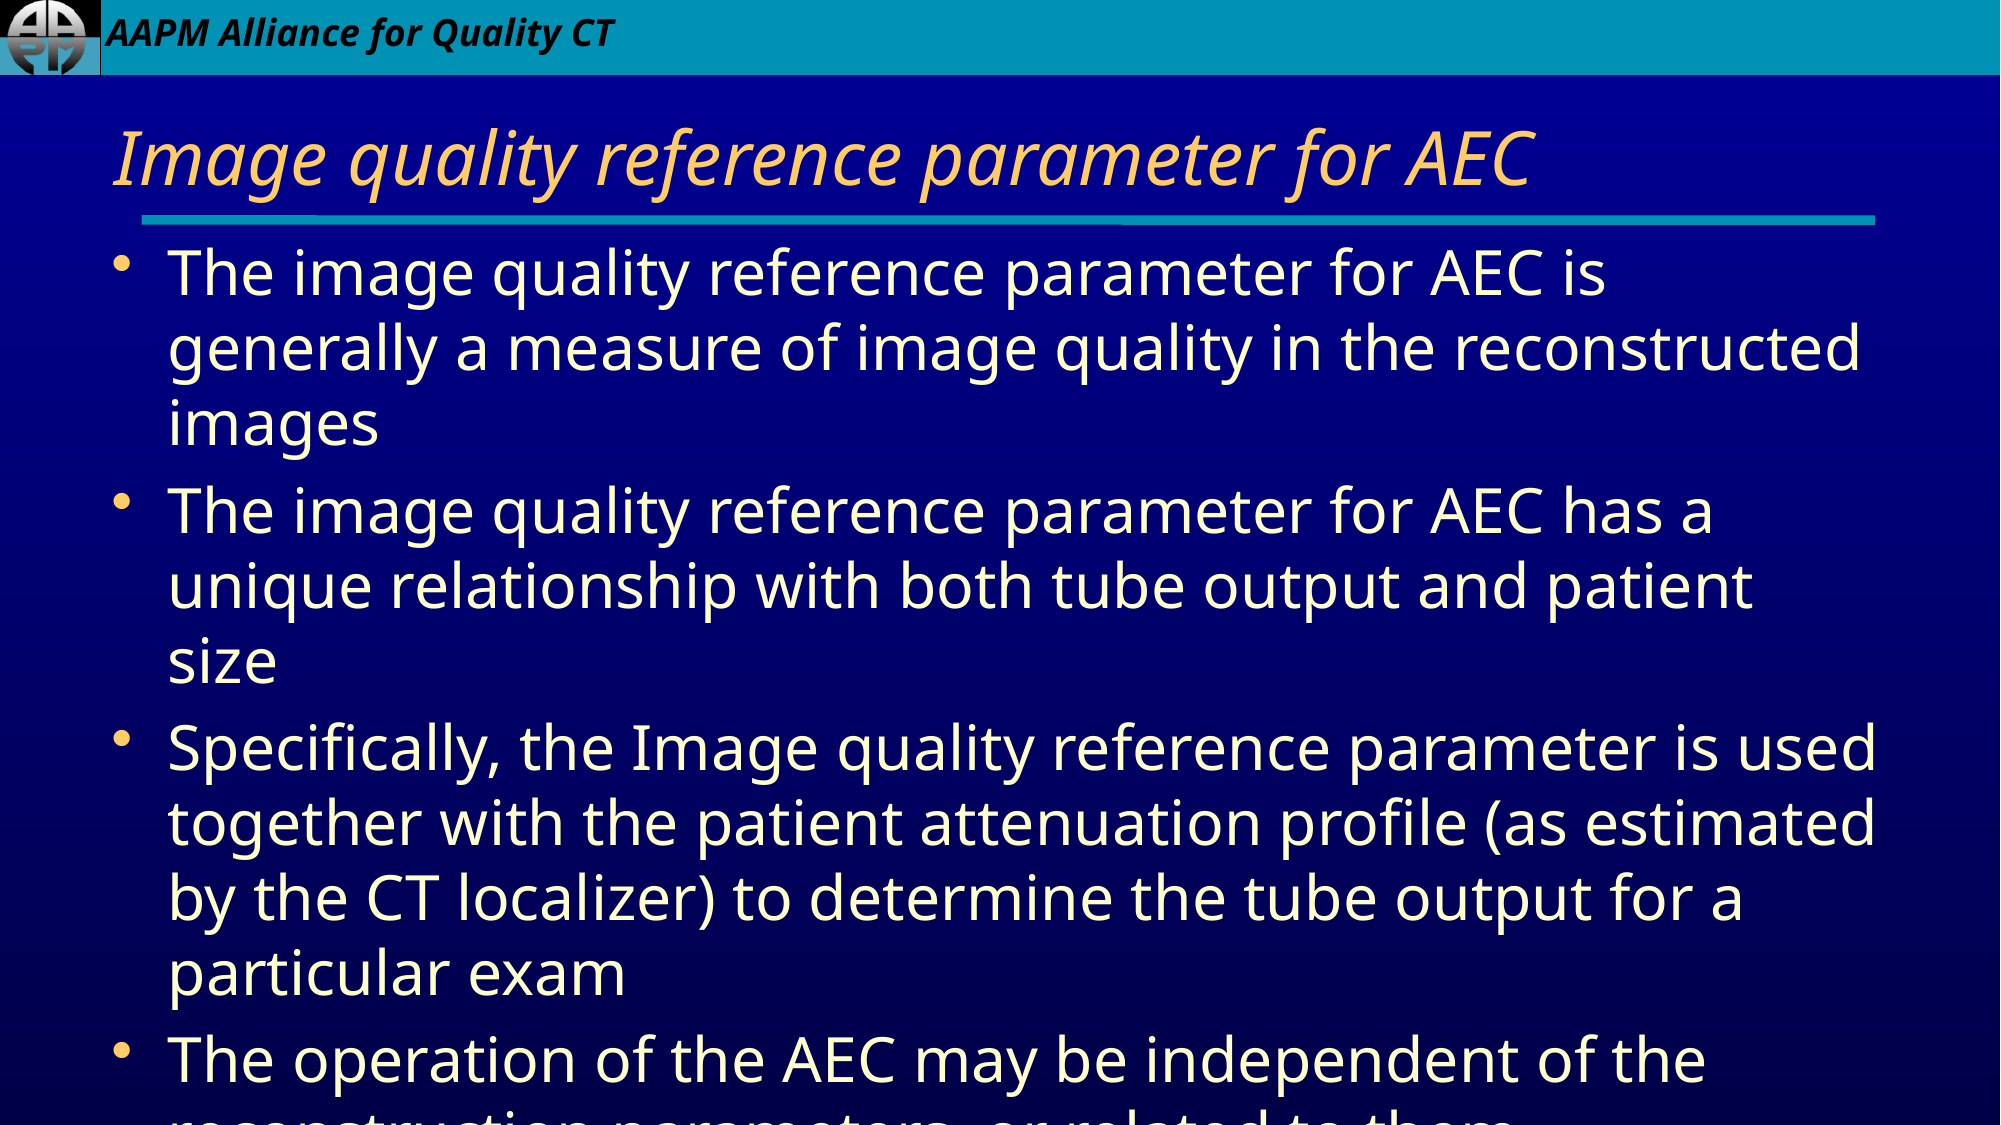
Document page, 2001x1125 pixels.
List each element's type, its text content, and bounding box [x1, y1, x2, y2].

list The image quality reference parameter for AEC is generally a measure of image quality in the reconstructed images The image quality reference parameter for AEC has a unique relationship with both tube output and patient size Specifically, the Image quality reference parameter is used together with the patient attenuation profile (as estimated by the CT localizer) to determine the tube output for a particular exam The operation of the AEC may be independent of the reconstruction parameters, or related to them [96, 225, 1897, 1083]
title Image quality reference parameter for AEC [99, 95, 1901, 209]
picture [0, 0, 100, 75]
